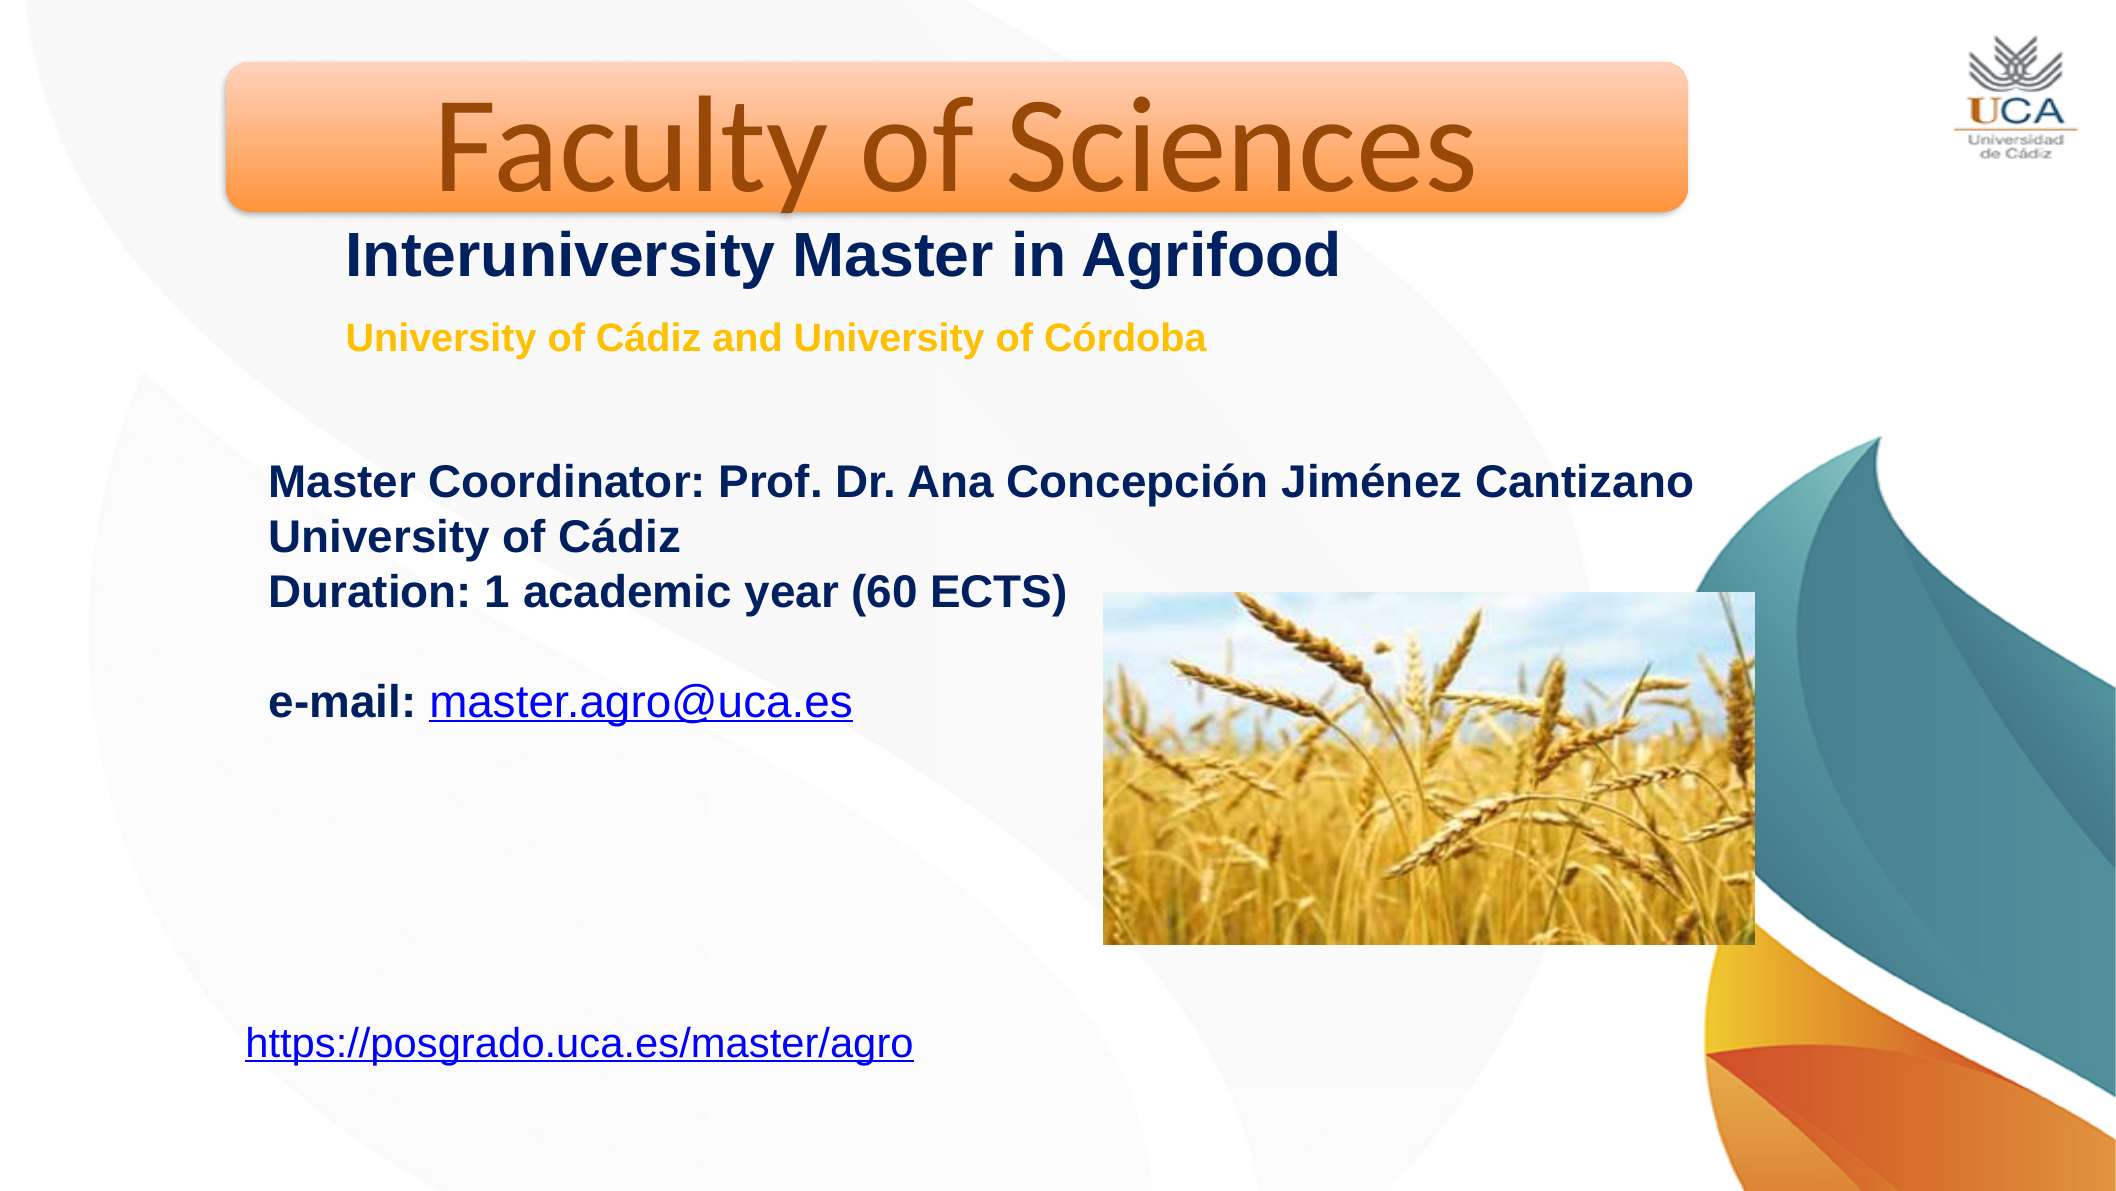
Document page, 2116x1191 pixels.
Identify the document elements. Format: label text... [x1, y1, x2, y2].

text_box Faculty of Sciences [226, 61, 1689, 212]
text_box https://posgrado.uca.es/master/agro [227, 1006, 1458, 1075]
text_box Interuniversity Master in Agrifood University of Cádiz and University of Córdoba [320, 198, 1812, 283]
text_box Master Coordinator: Prof. Dr. Ana Concepción Jiménez Cantizano University of Cádiz Duration: 1 academic year (60 ECTS) e-mail: master.agro@uca.es [243, 436, 2116, 933]
picture [0, 0, 2116, 1191]
